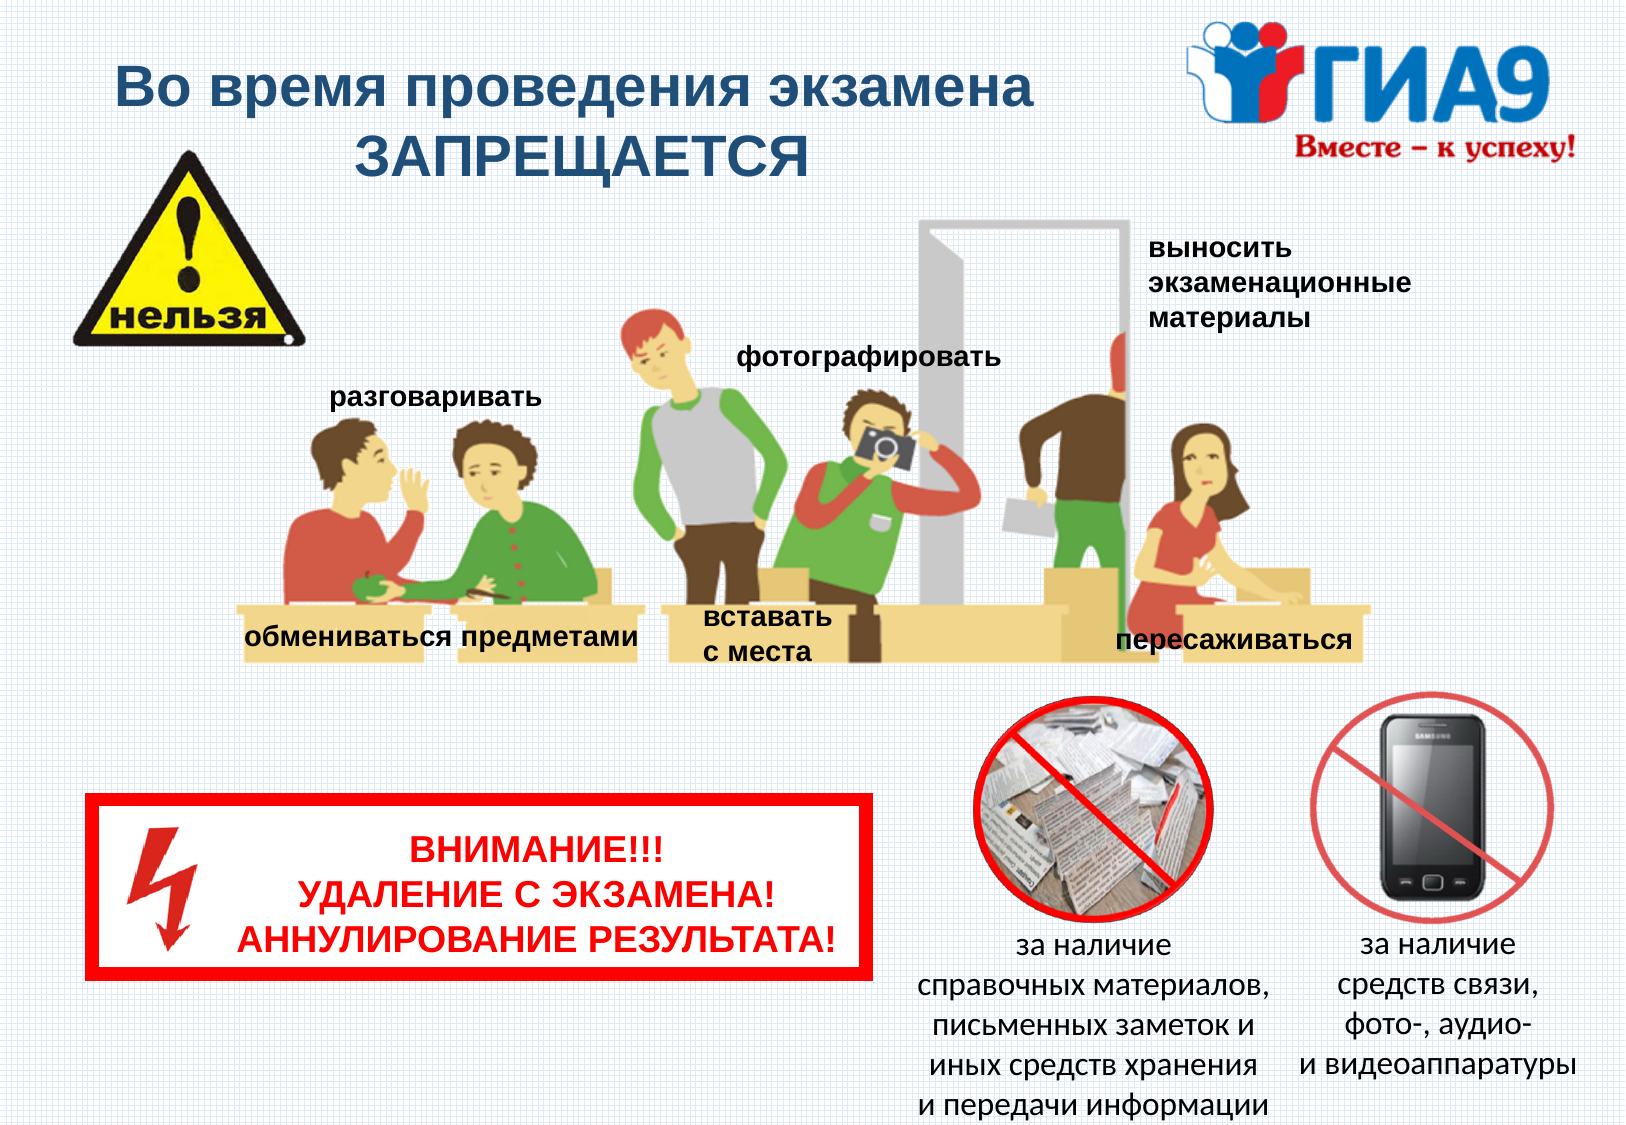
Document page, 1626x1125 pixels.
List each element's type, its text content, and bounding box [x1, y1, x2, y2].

text_box вставать с места [688, 669, 852, 675]
text_box Во время проведения экзамена ЗАПРЕЩАЕТСЯ [76, 41, 1089, 188]
picture [1186, 21, 1595, 182]
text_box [1280, 689, 1597, 1085]
picture [951, 694, 1235, 930]
picture [71, 149, 1381, 669]
text_box выносить экзаменационные материалы [1381, 221, 1428, 342]
text_box за наличие справочных материалов, письменных заметок и иных средств хранения и передачи информации [902, 915, 1286, 1125]
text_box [91, 799, 866, 975]
